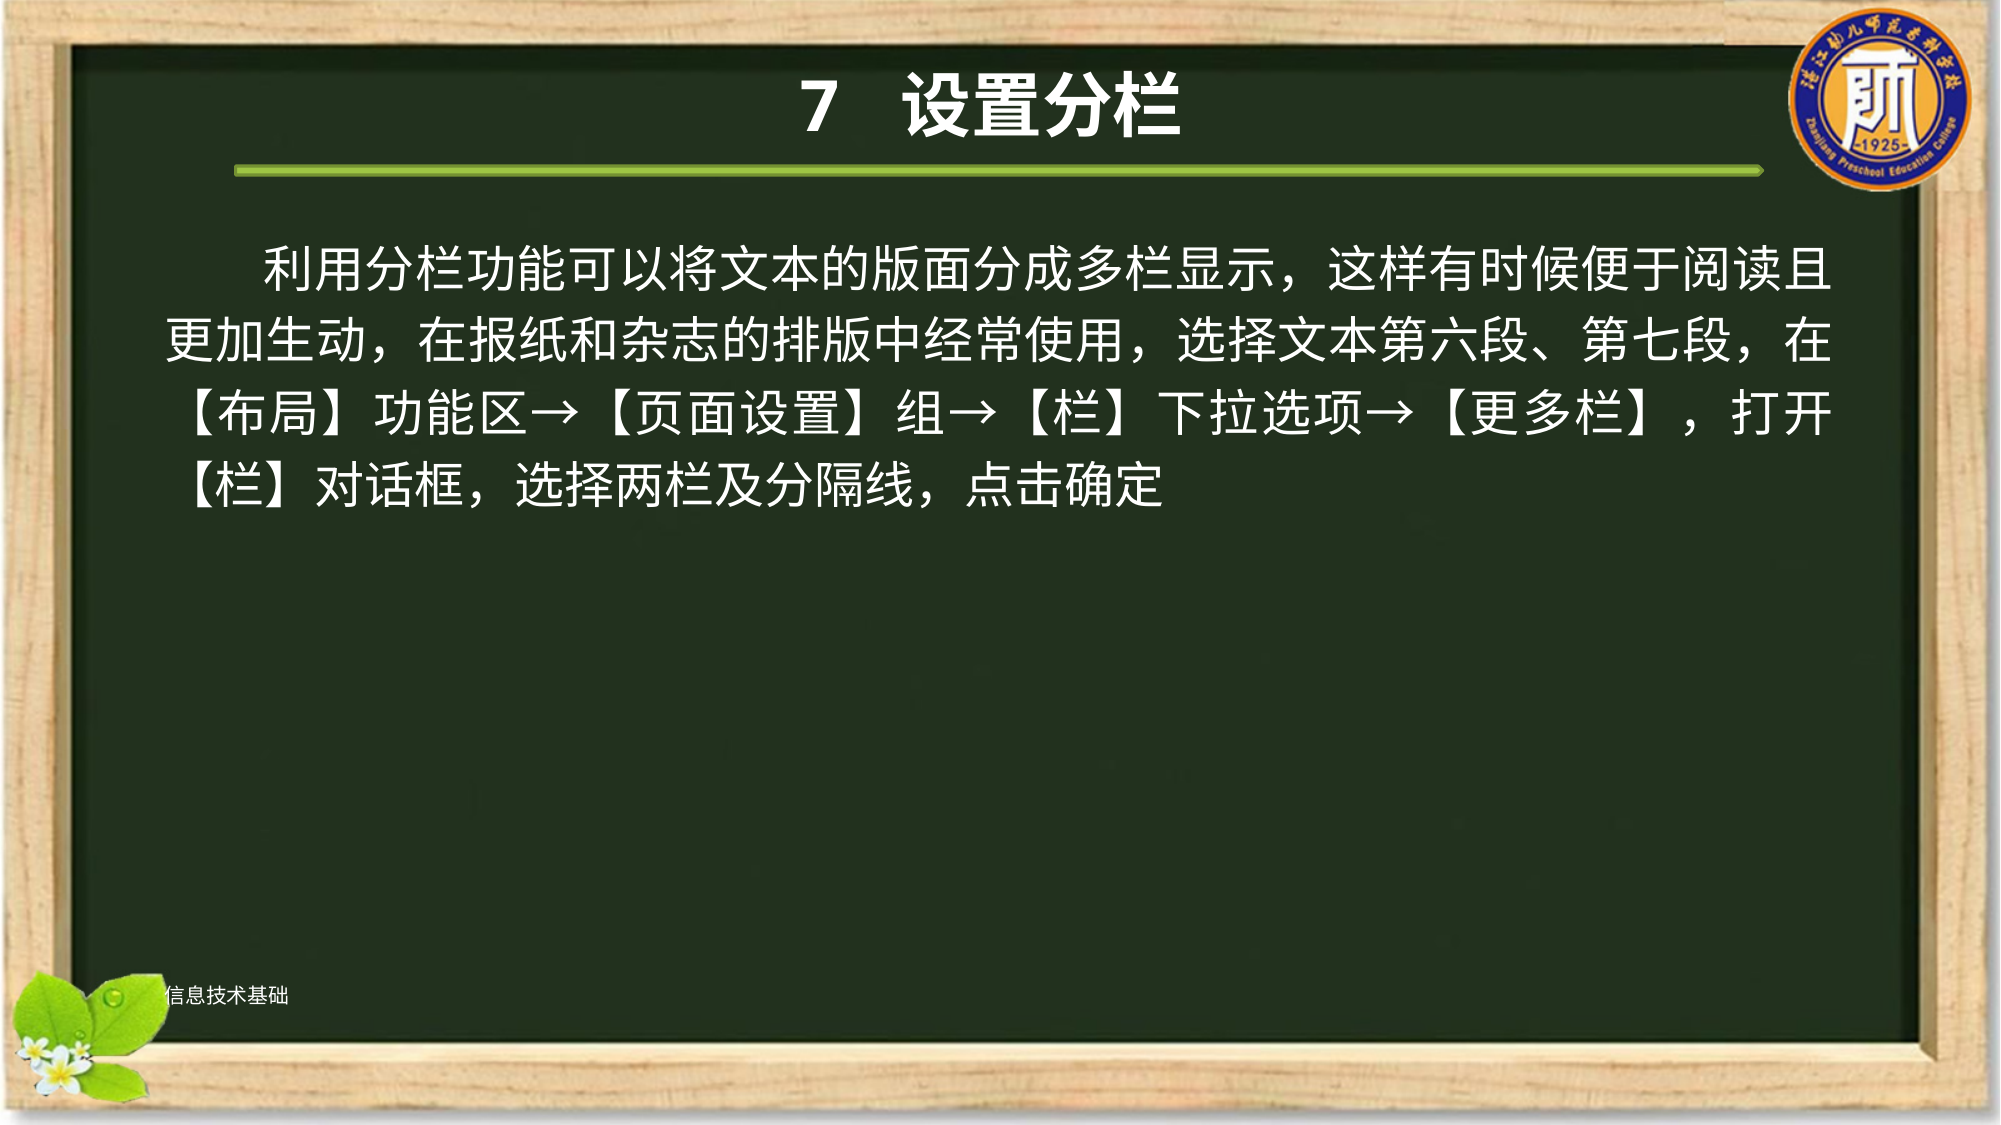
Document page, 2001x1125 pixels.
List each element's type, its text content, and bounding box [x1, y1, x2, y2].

list 利用分栏功能可以将文本的版面分成多栏显示，这样有时候便于阅读且更加生动，在报纸和杂志的排版中经常使用，选择文本第六段、第七段，在【布局】功能区→【页面设置】组→【栏】下拉选项→【更多栏】，打开【栏】对话框，选择两栏及分隔线，点击确定 [149, 217, 1849, 950]
title 7 设置分栏 [149, 0, 1849, 217]
picture [0, 0, 2001, 1125]
footer 信息技术基础 [149, 965, 1245, 1025]
